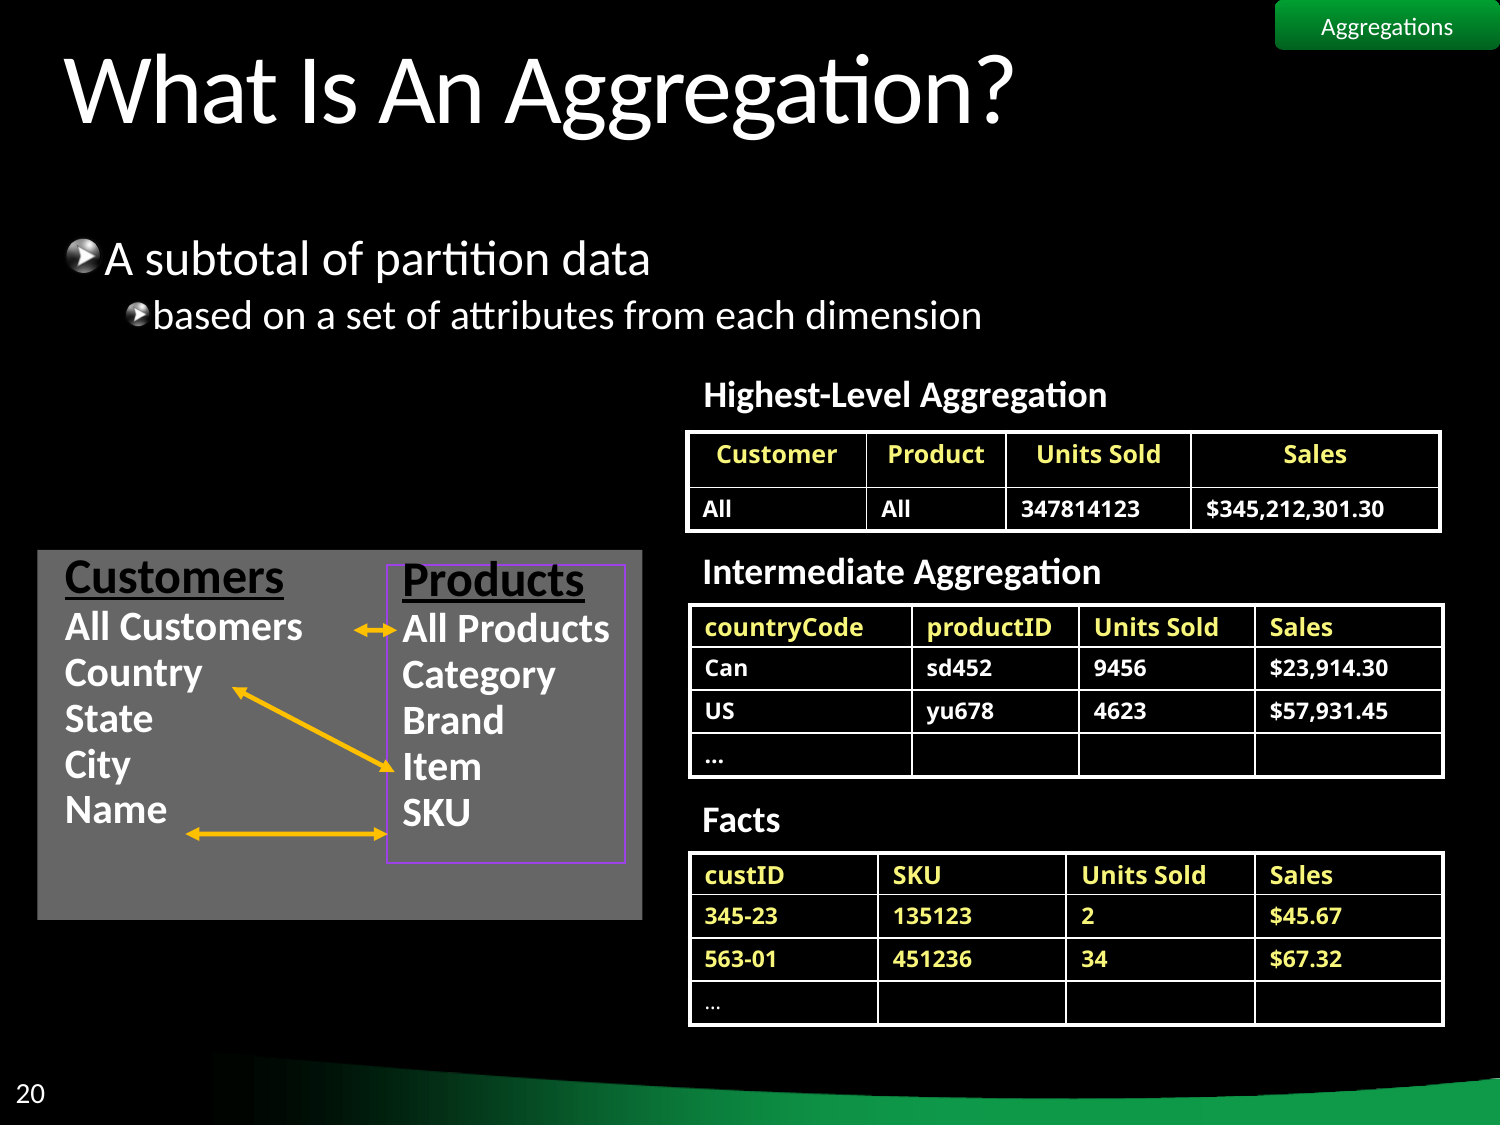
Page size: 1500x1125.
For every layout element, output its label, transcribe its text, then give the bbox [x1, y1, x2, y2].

table_header custID [692, 855, 877, 894]
table_header productID [913, 607, 1078, 646]
text_box Customers All Customers Country State City Name [50, 562, 400, 837]
table_cell [1256, 734, 1441, 775]
table_cell 9456 [1080, 648, 1254, 689]
table_cell [913, 734, 1078, 775]
title What Is An Aggregation? [63, 37, 1438, 147]
text_box Products All Products Category Brand Item SKU [387, 564, 625, 864]
table_cell 347814123 [1007, 488, 1190, 529]
table_cell [1080, 734, 1254, 775]
table_cell 2 [1067, 895, 1254, 937]
table_cell 135123 [879, 895, 1065, 937]
table_cell yu678 [913, 691, 1078, 732]
table_cell [1256, 982, 1441, 1023]
table_header Sales [1256, 855, 1441, 894]
table_header Sales [1256, 607, 1441, 646]
list A subtotal of partition data based on a set of attributes from each dimension [62, 231, 1438, 342]
table_cell 563-01 [692, 939, 877, 980]
table_cell $45.67 [1256, 895, 1441, 937]
table_header Customer [690, 434, 866, 487]
table_cell $67.32 [1256, 939, 1441, 980]
text_box [185, 827, 388, 841]
table_cell … [692, 982, 877, 1023]
table_cell … [692, 734, 911, 775]
text_box Facts [687, 787, 842, 848]
text_box [37, 549, 643, 920]
table_cell $57,931.45 [1256, 691, 1441, 732]
table_cell $345,212,301.30 [1192, 488, 1438, 529]
table_header Sales [1192, 434, 1438, 487]
table_cell [879, 982, 1065, 1023]
picture [0, 0, 1500, 1125]
table_cell 345-23 [692, 895, 877, 937]
table_header Units Sold [1007, 434, 1190, 487]
table_cell sd452 [913, 648, 1078, 689]
table_header Units Sold [1067, 855, 1254, 894]
table_cell 451236 [879, 939, 1065, 980]
text_box Highest-Level Aggregation [688, 362, 1452, 423]
table_cell Can [692, 648, 911, 689]
table_cell All [690, 488, 866, 529]
table_header SKU [879, 855, 1065, 894]
text_box Intermediate Aggregation [687, 539, 1344, 600]
table_cell [1067, 982, 1254, 1023]
table_header Units Sold [1080, 607, 1254, 646]
table_cell 34 [1067, 939, 1254, 980]
text_box Aggregations [1274, 0, 1500, 51]
table_cell $23,914.30 [1256, 648, 1441, 689]
table_header countryCode [692, 607, 911, 646]
text_box [231, 687, 395, 773]
table_cell All [867, 488, 1005, 529]
text_box [353, 623, 398, 637]
table_cell 4623 [1080, 691, 1254, 732]
table_header Product [867, 434, 1005, 487]
table_cell US [692, 691, 911, 732]
